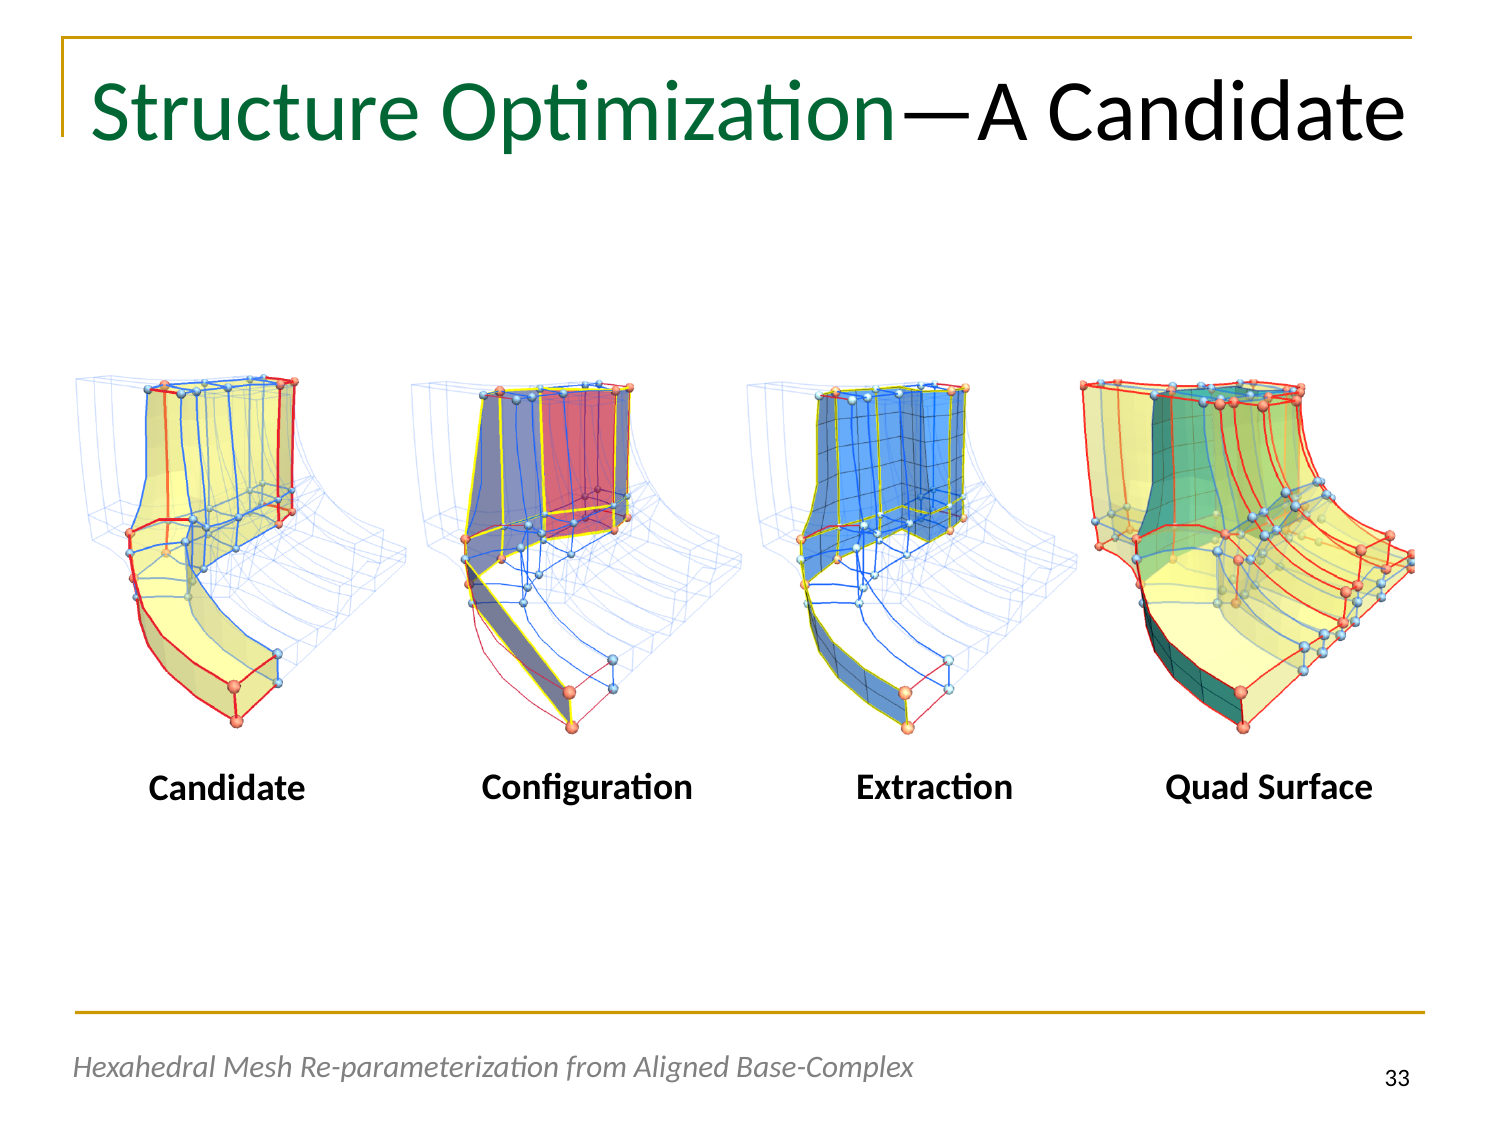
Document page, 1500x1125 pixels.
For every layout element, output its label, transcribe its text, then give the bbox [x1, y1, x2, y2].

text_box Extraction [841, 754, 1029, 815]
text_box Candidate [134, 755, 322, 816]
title Structure Optimization—A Candidate [75, 45, 1500, 233]
picture [73, 373, 1415, 736]
slide_number 33 [1074, 1024, 1425, 1100]
text_box Configuration [467, 754, 709, 815]
text_box Quad Surface [1150, 754, 1389, 815]
